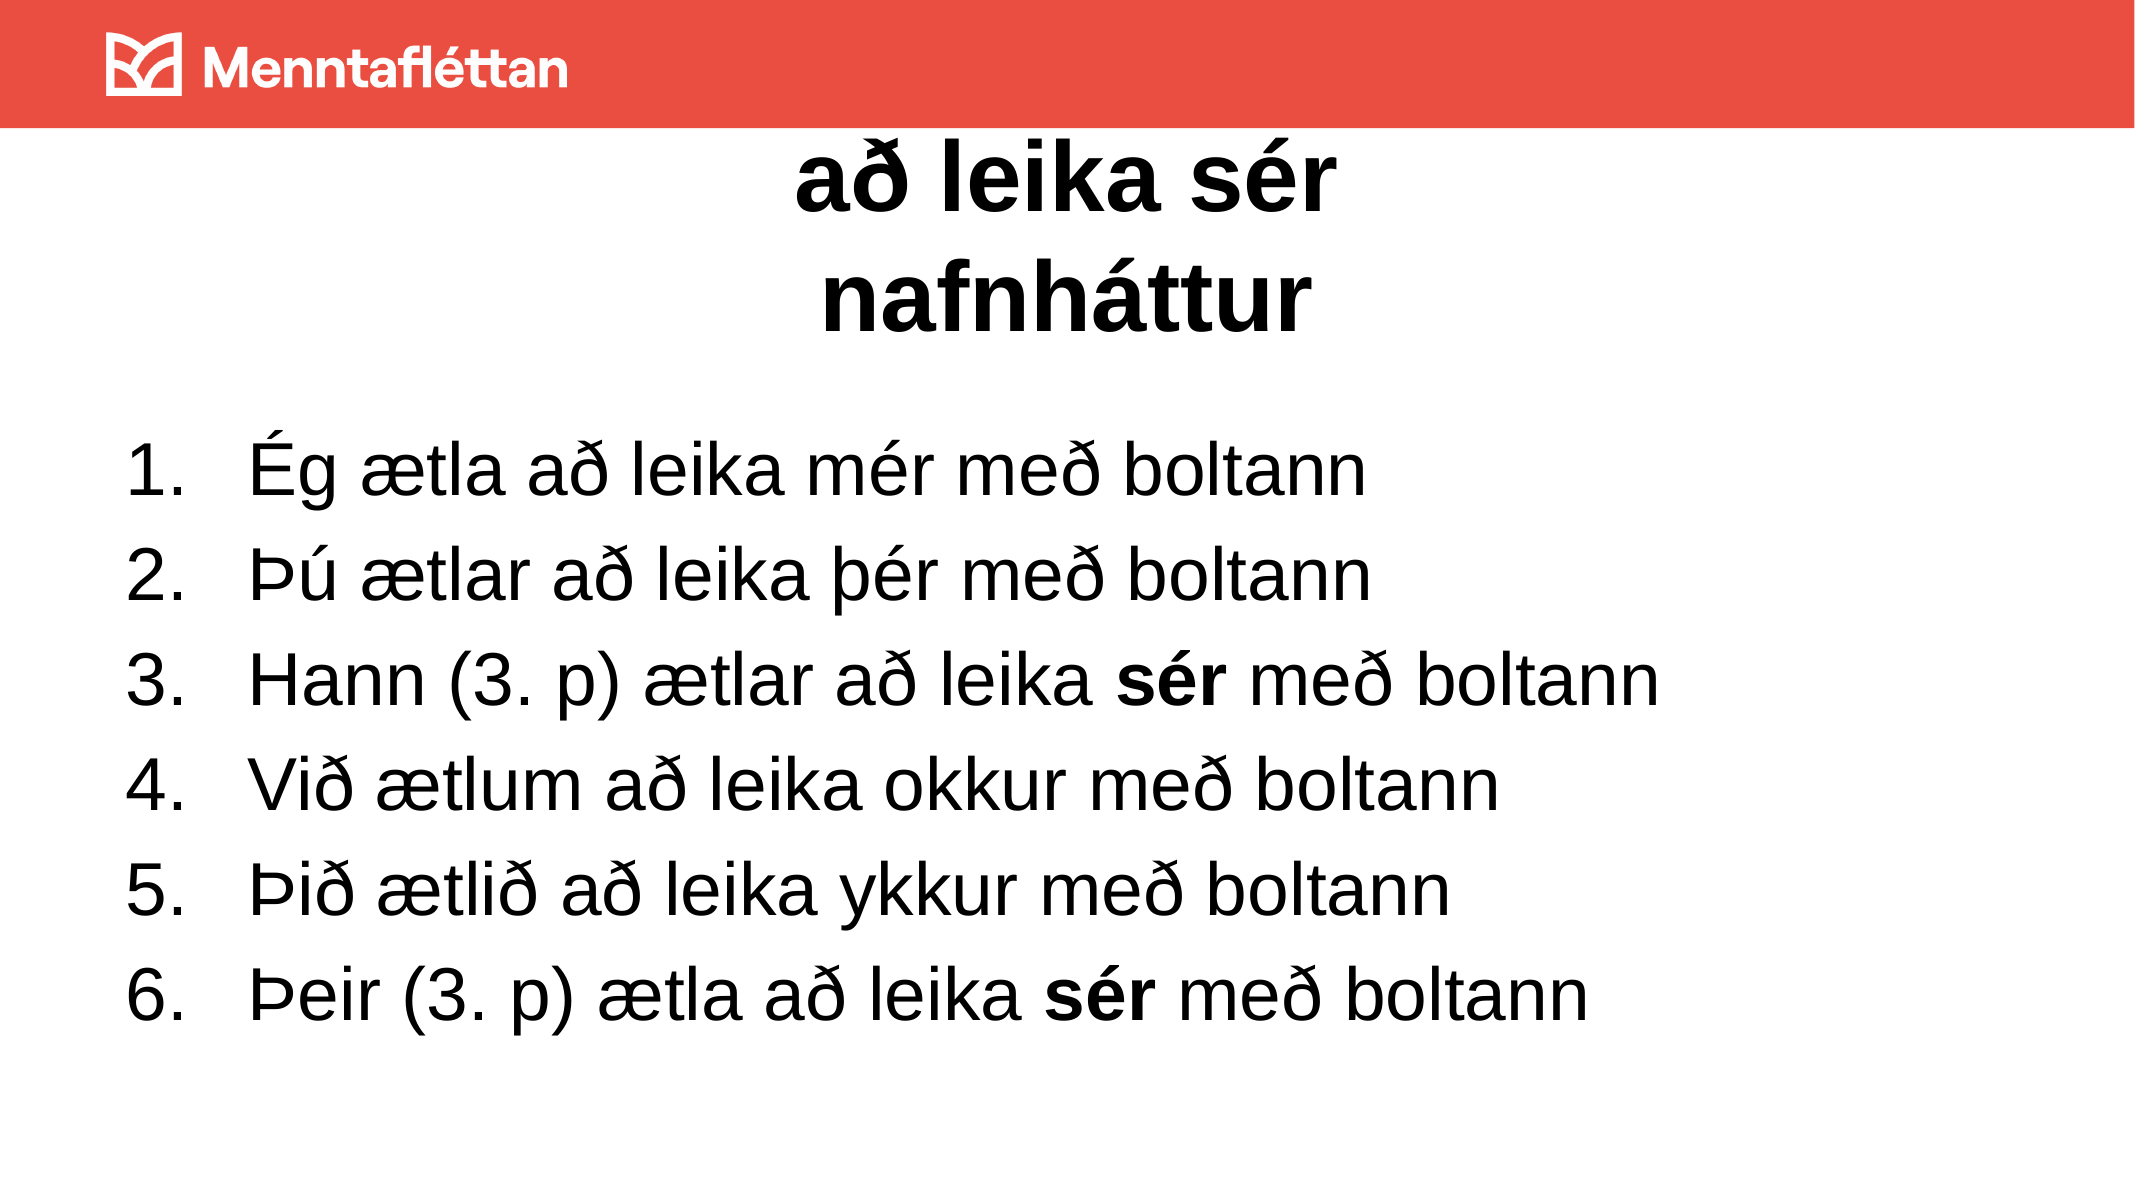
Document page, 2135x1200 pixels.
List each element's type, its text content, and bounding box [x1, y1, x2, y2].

list Ég ætla að leika mér með boltann Þú ætlar að leika þér með boltann Hann (3. p) ætlar að leika sér með boltann Við ætlum að leika okkur með boltann Þið ætlið að leika ykkur með boltann Þeir (3. p) ætla að leika sér með boltann [106, 411, 2028, 1072]
picture [106, 32, 567, 96]
title að leika sér nafnháttur [106, 166, 2028, 367]
